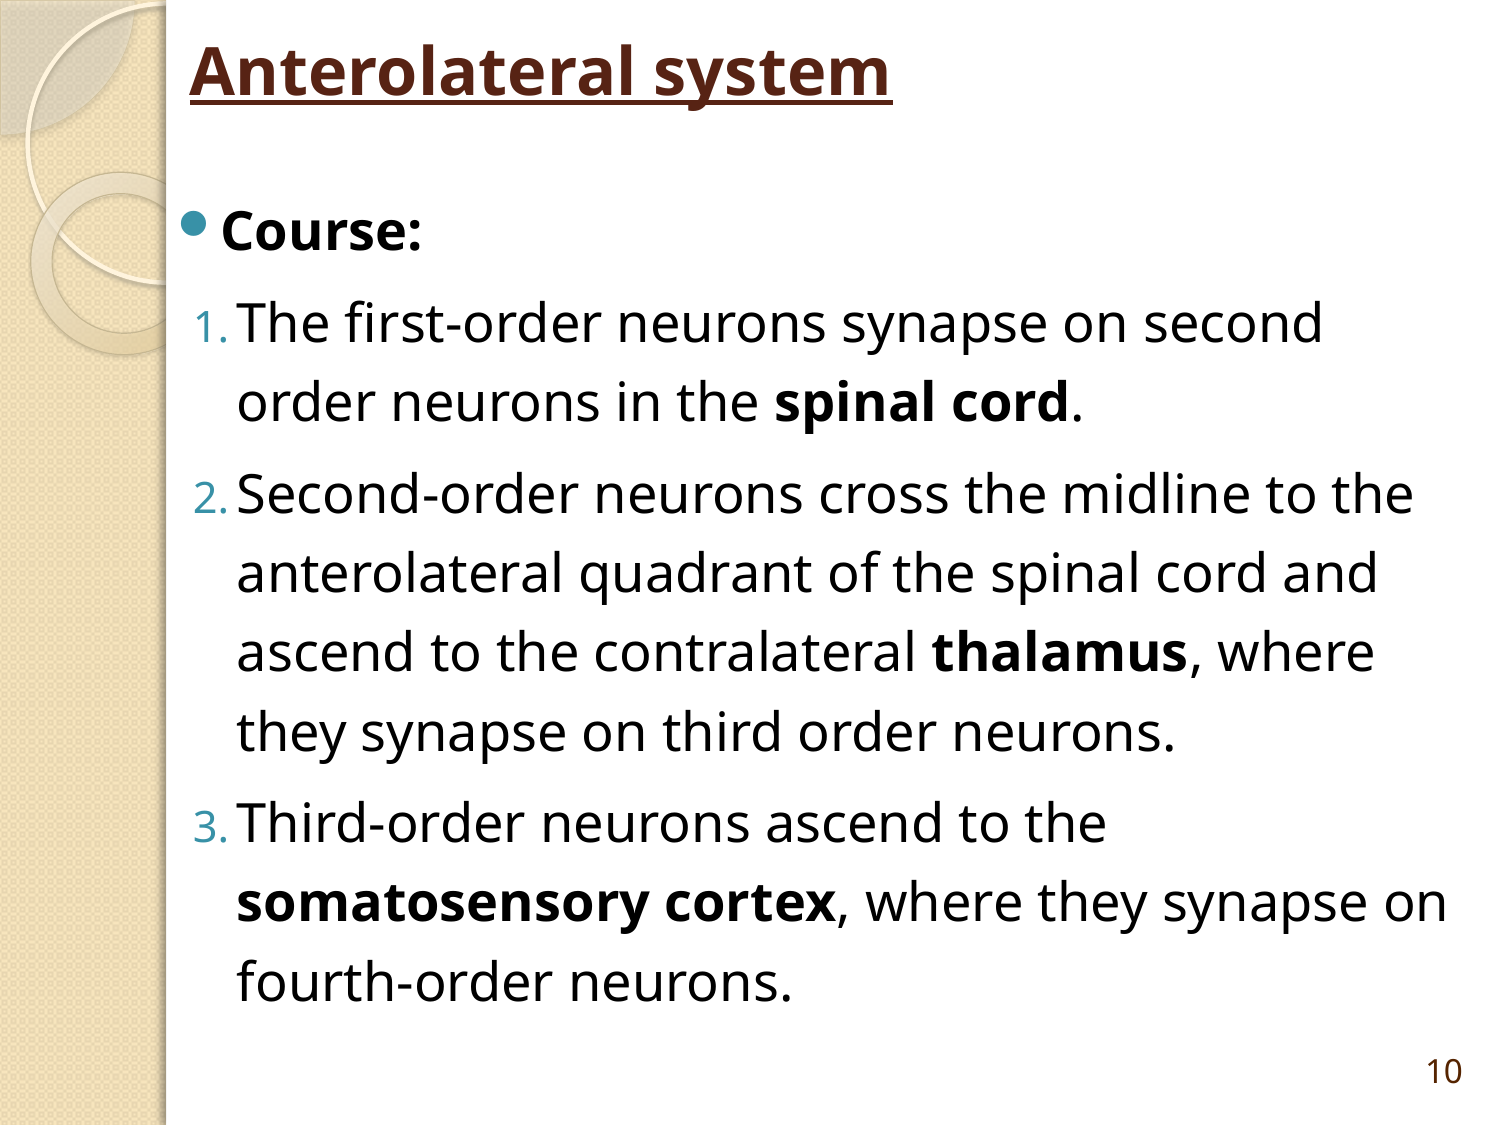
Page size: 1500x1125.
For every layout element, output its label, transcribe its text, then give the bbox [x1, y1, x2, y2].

slide_number 10 [1400, 1025, 1488, 1104]
list Course: The first-order neurons synapse on second order neurons in the spinal cord. Second-order neurons cross the midline to the anterolateral quadrant of the spinal cord and ascend to the contralateral thalamus, where they synapse on third order neurons. Third-order neurons ascend to the somatosensory cortex, where they synapse on fourth-order neurons. [162, 174, 1466, 1125]
title Anterolateral system [174, 0, 1463, 138]
